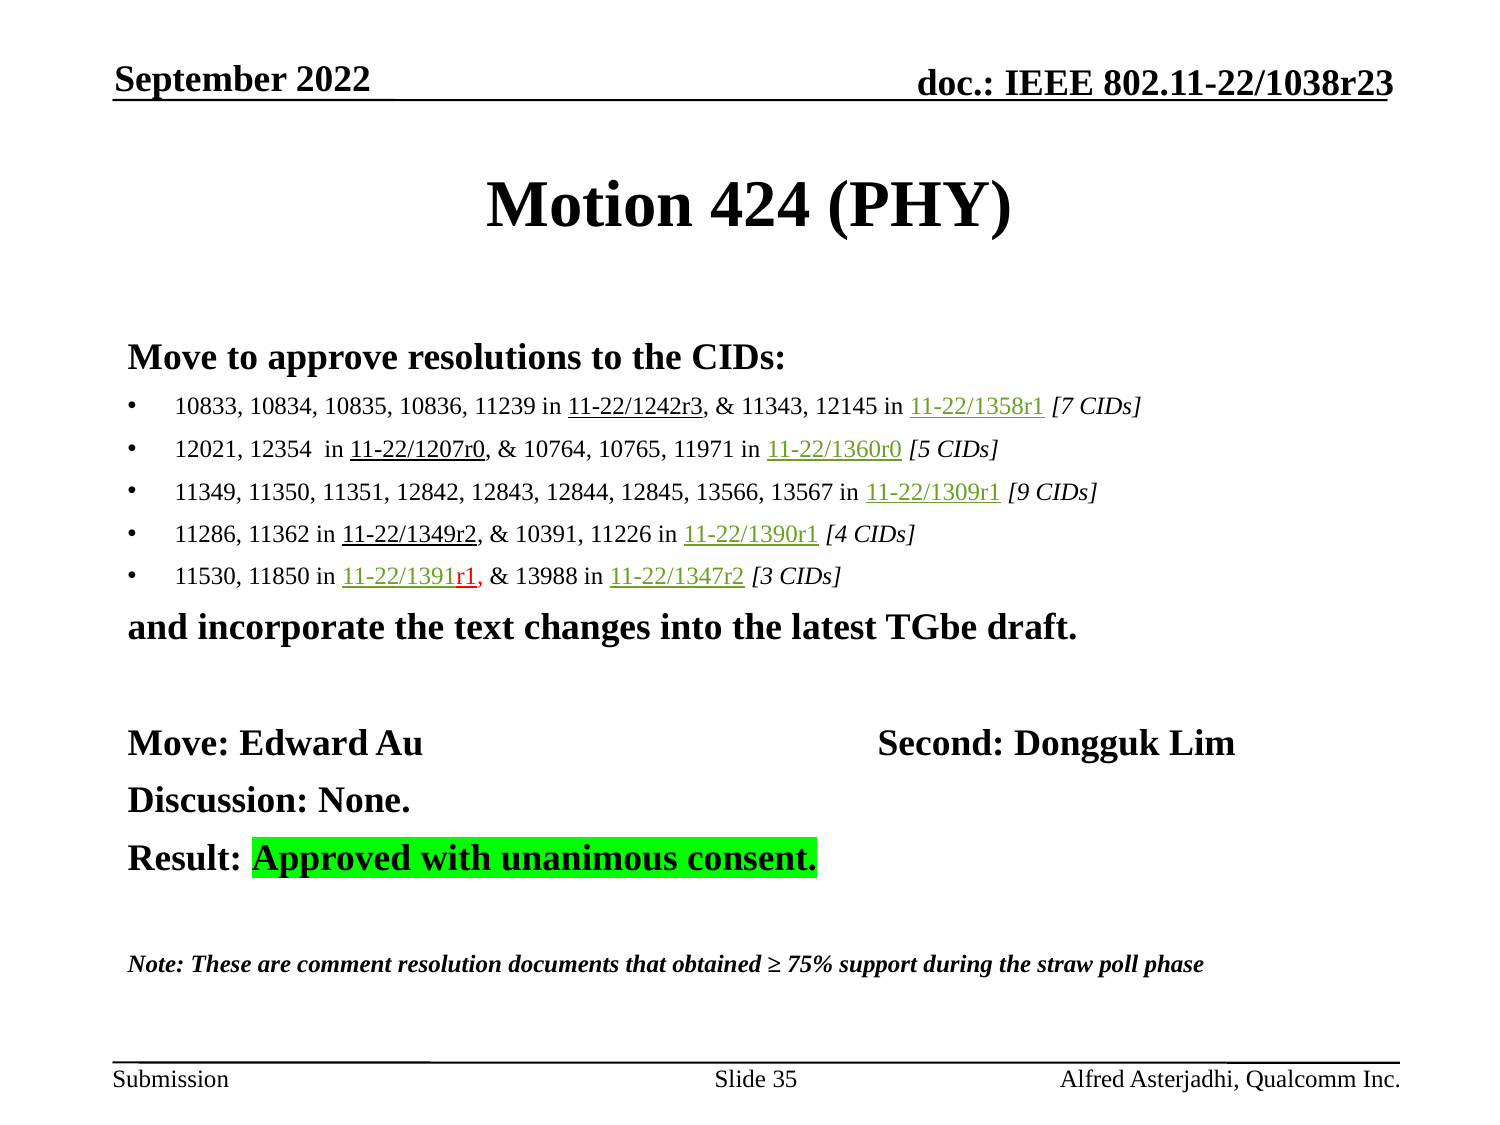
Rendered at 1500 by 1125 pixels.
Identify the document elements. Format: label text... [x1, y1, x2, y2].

footer Alfred Asterjadhi, Qualcomm Inc. [878, 1061, 1402, 1093]
list Move to approve resolutions to the CIDs: 10833, 10834, 10835, 10836, 11239 in 11-22/1242r3, & 11343, 12145 in 11-22/1358r1 [7 CIDs] 12021, 12354 in 11-22/1207r0, & 10764, 10765, 11971 in 11-22/1360r0 [5 CIDs] 11349, 11350, 11351, 12842, 12843, 12844, 12845, 13566, 13567 in 11-22/1309r1 [9 CIDs] 11286, 11362 in 11-22/1349r2, & 10391, 11226 in 11-22/1390r1 [4 CIDs] 11530, 11850 in 11-22/1391r1, & 13988 in 11-22/1347r2 [3 CIDs] and incorporate the text changes into the latest TGbe draft. Move: Edward Au Second: Dongguk Lim Discussion: None. Result: Approved with unanimous consent. Note: These are comment resolution documents that obtained ≥ 75% support during the straw poll phase [112, 324, 1388, 1063]
slide_number Slide 35 [712, 1061, 800, 1123]
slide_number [114, 54, 423, 100]
title Motion 424 (PHY) [112, 112, 1388, 288]
